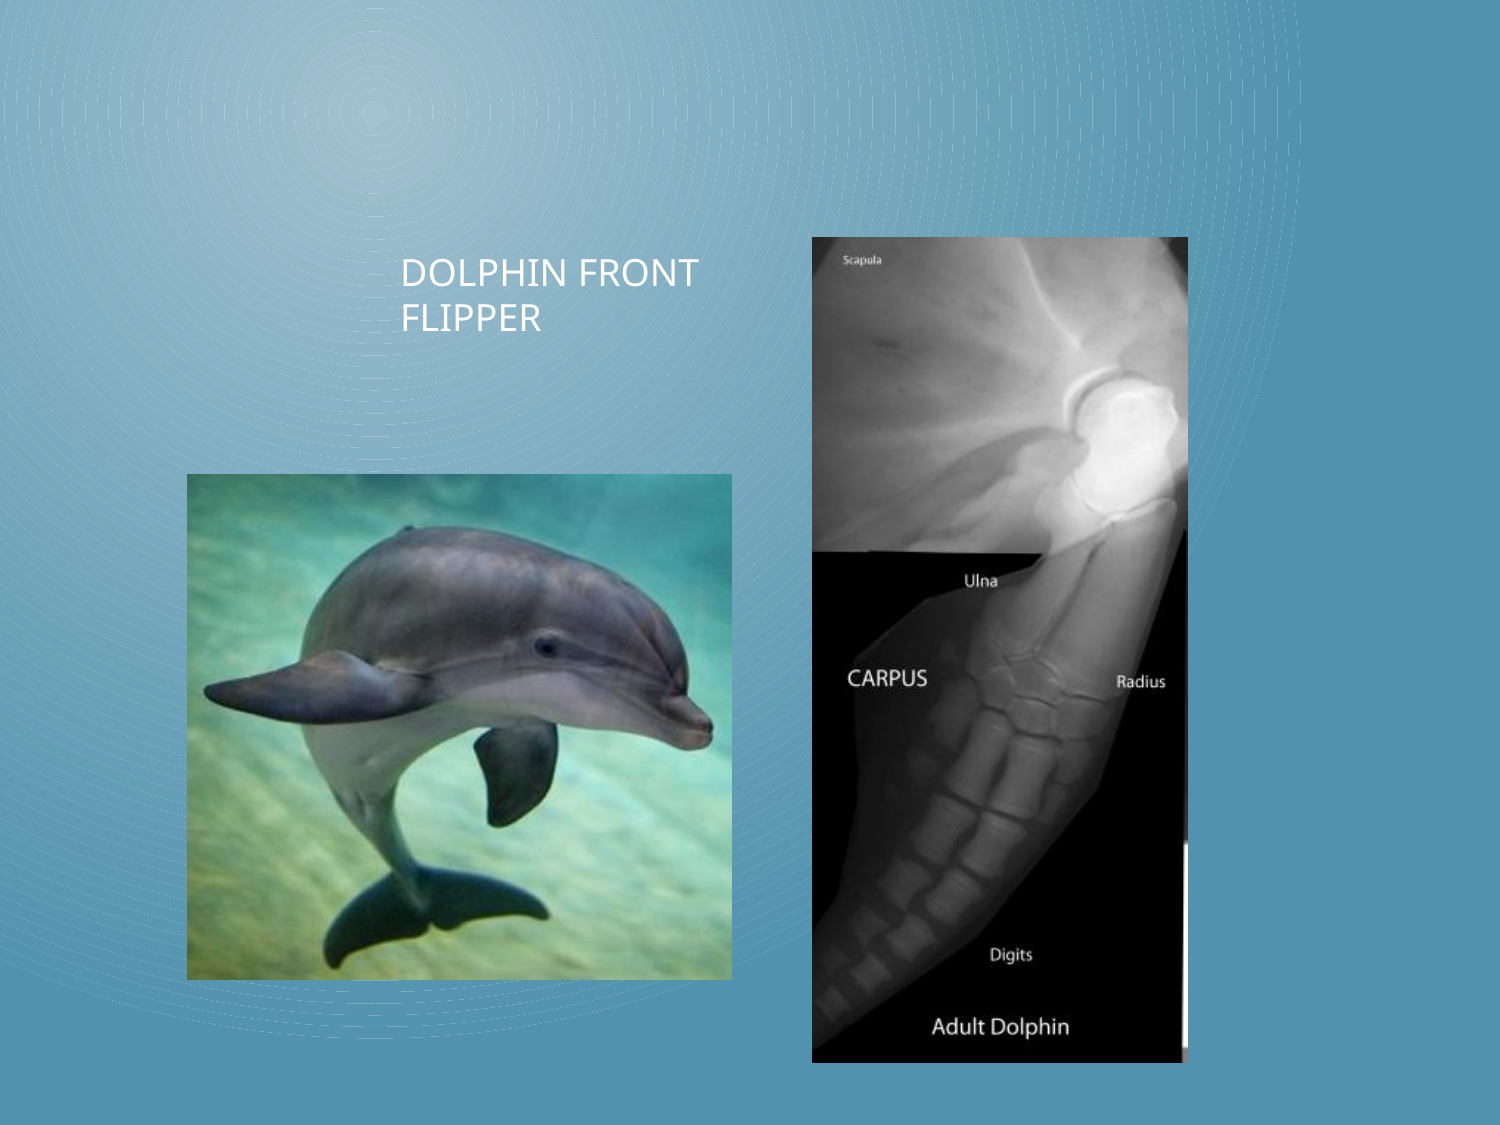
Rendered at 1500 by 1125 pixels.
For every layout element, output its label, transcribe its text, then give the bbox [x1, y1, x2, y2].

picture [812, 237, 1188, 1063]
picture [187, 474, 732, 980]
title Dolphin Front Flipper [385, 241, 726, 472]
